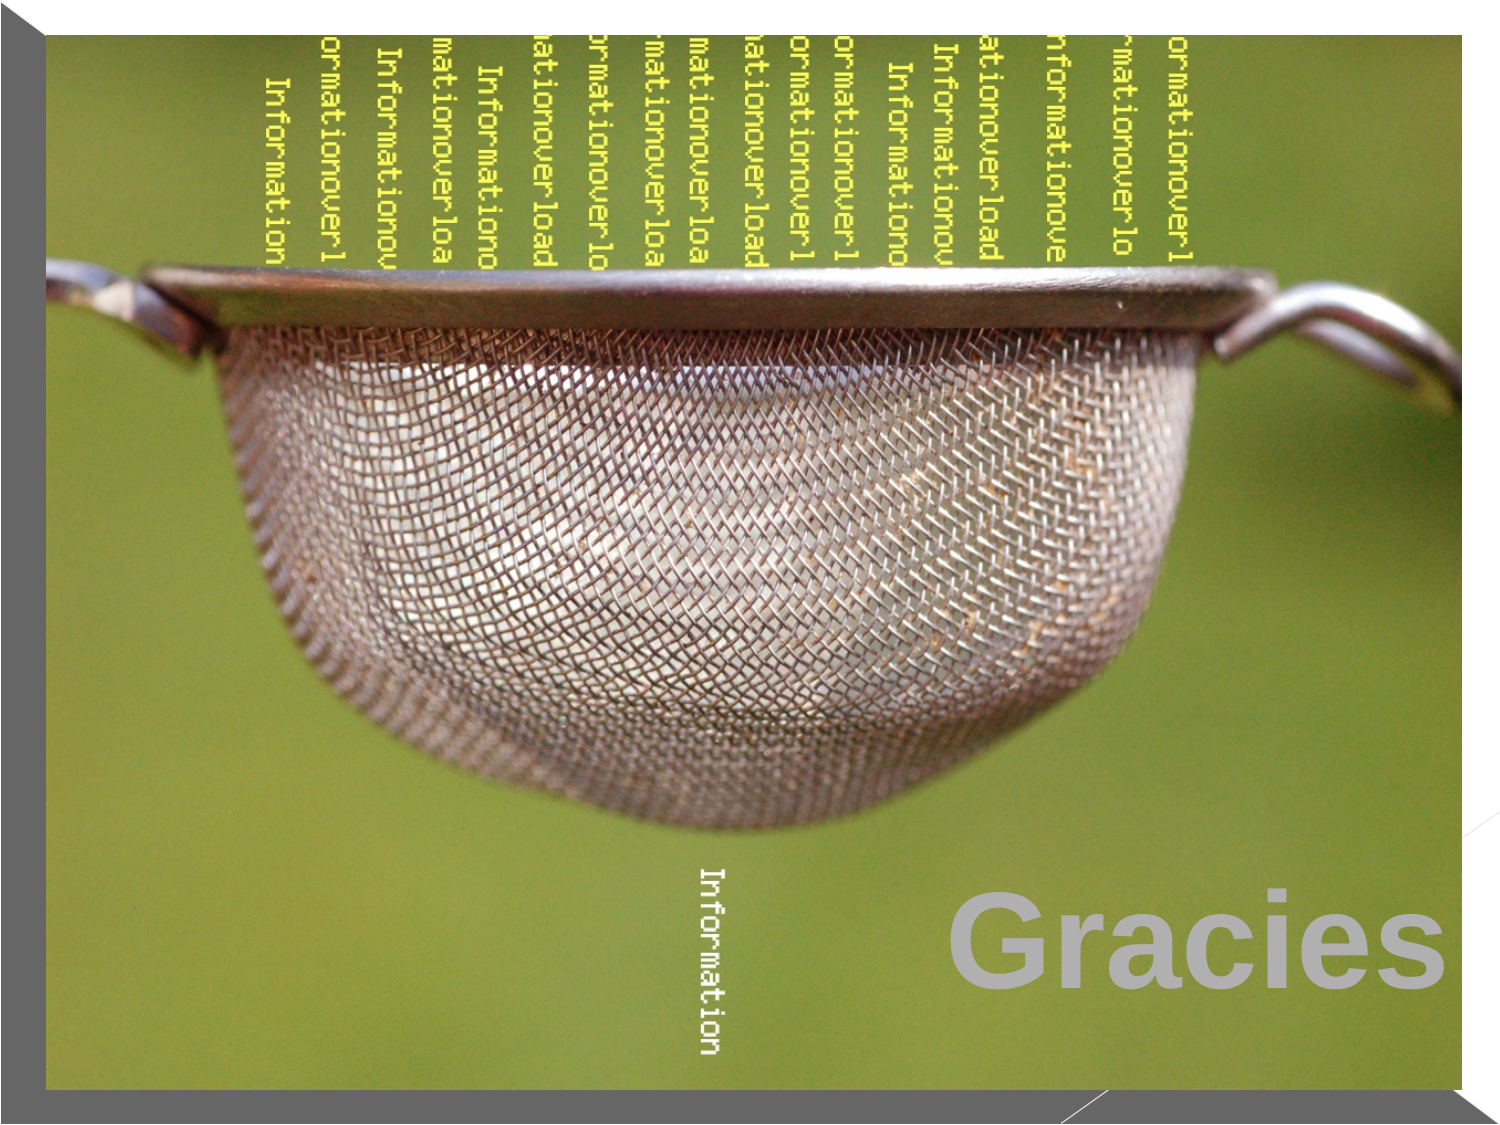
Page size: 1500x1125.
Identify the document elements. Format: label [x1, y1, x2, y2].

picture [46, 34, 1462, 1090]
